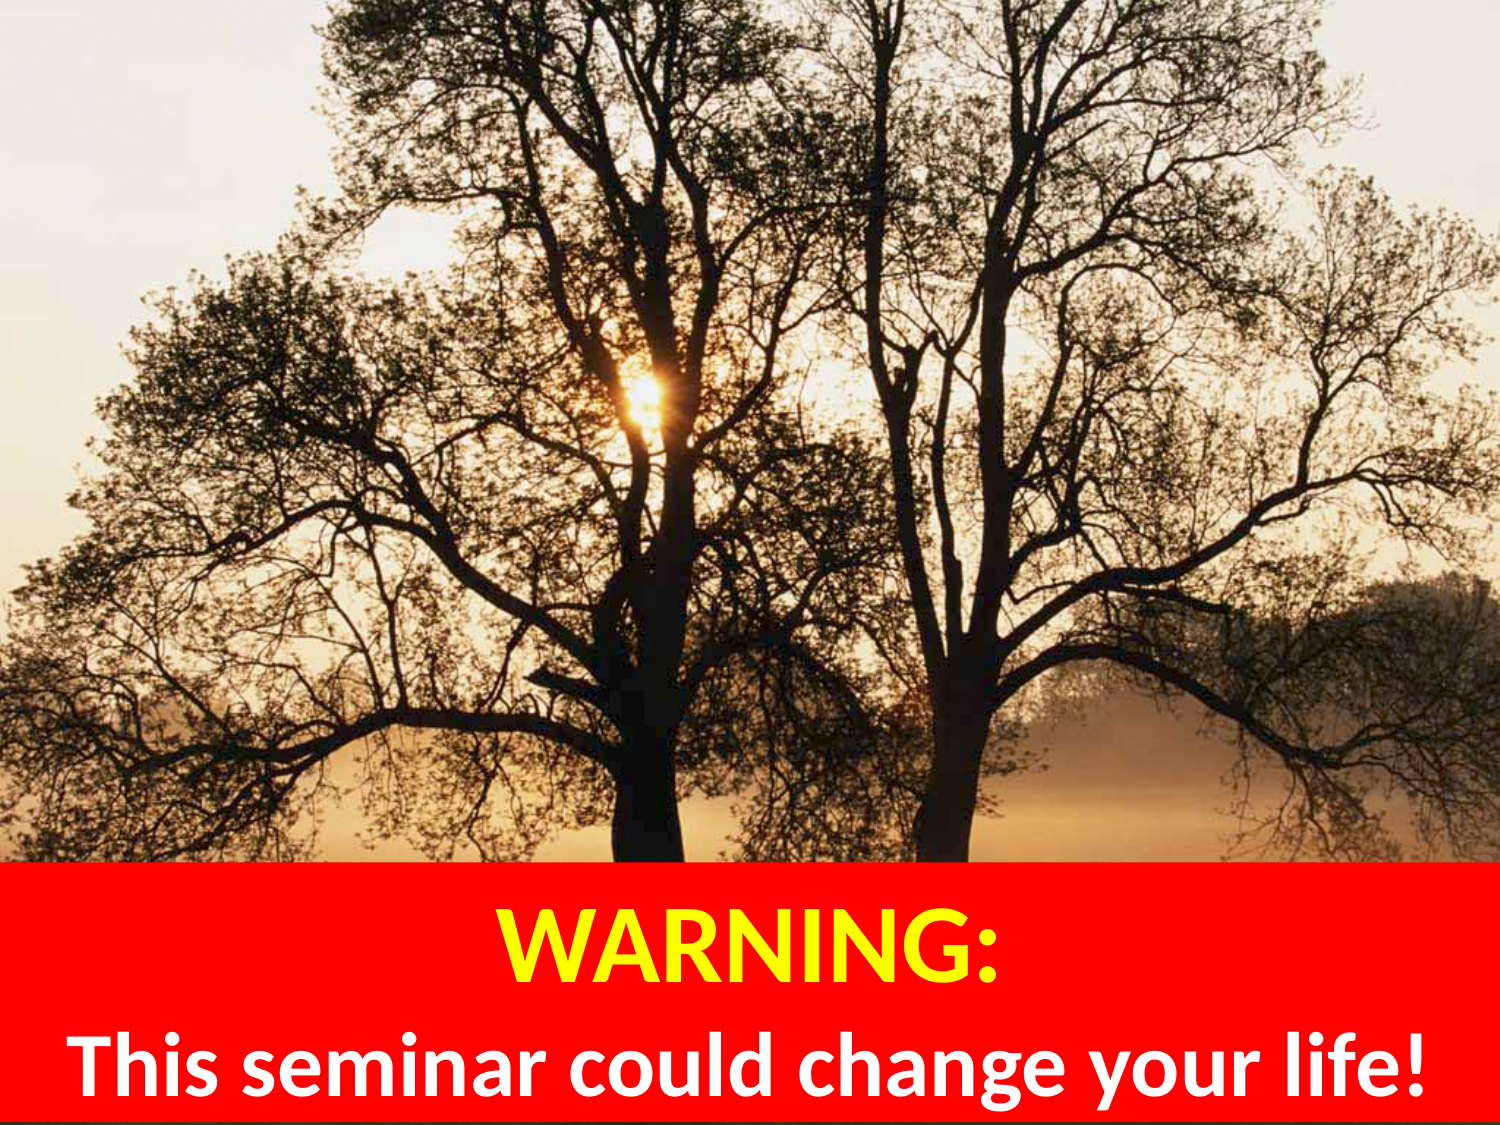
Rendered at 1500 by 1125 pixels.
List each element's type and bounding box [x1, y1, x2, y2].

list [0, 0, 1500, 1125]
